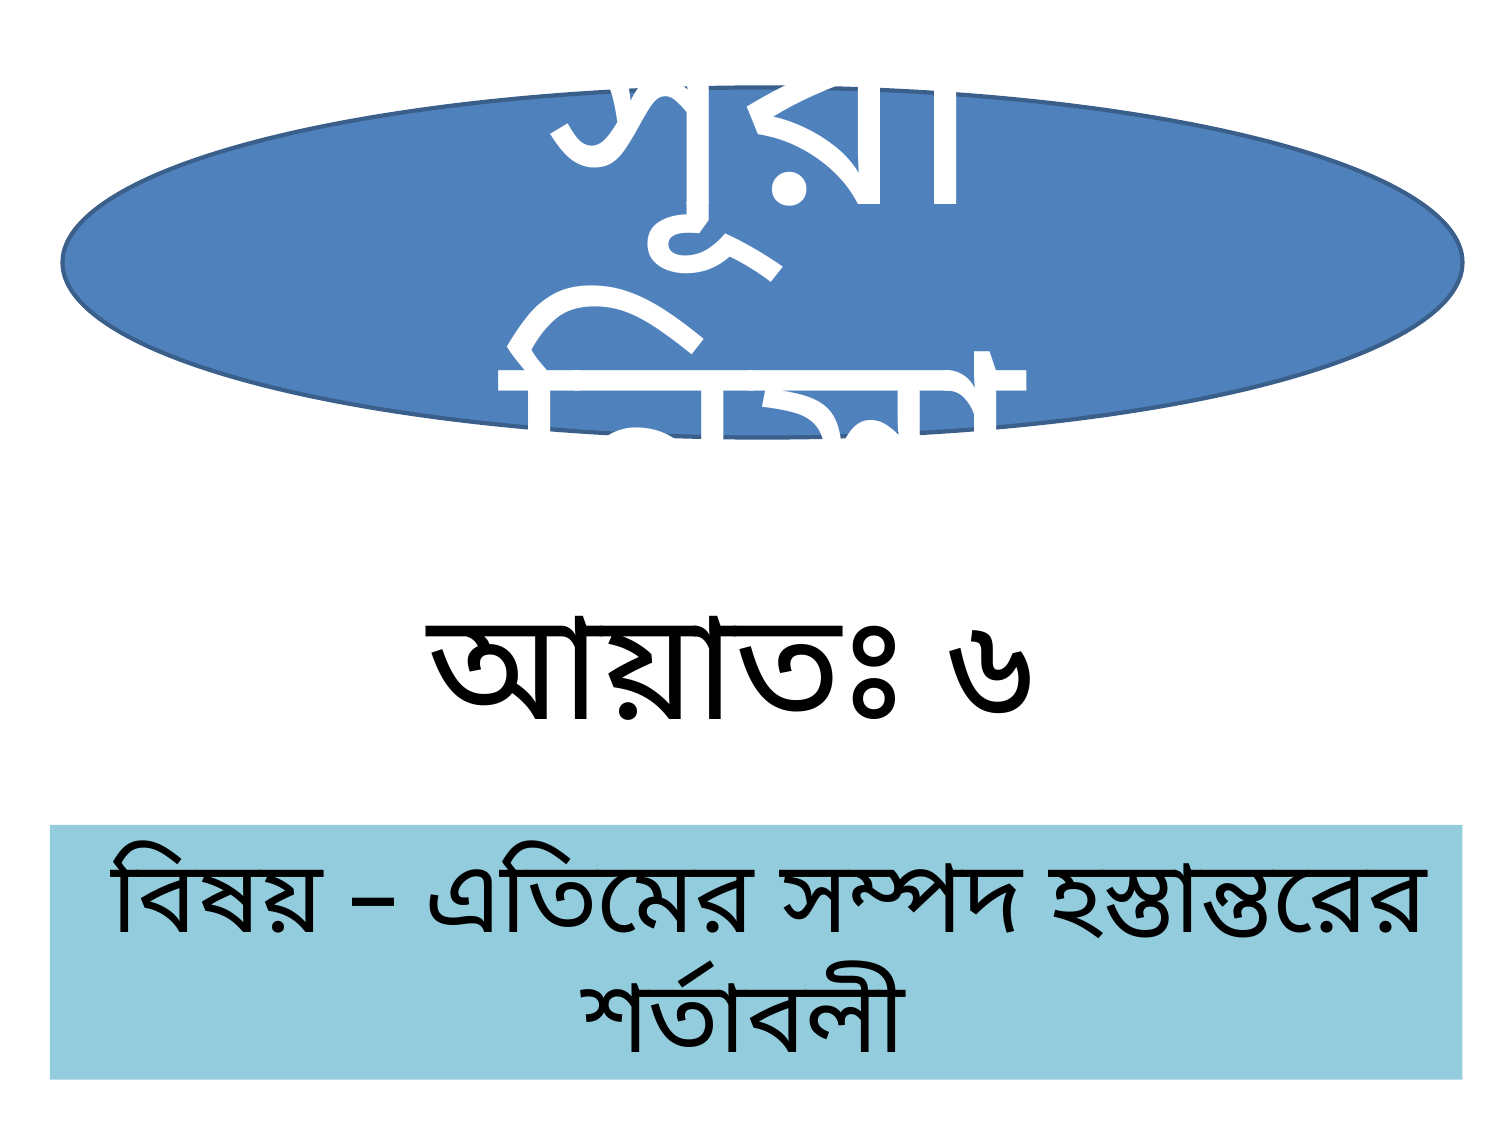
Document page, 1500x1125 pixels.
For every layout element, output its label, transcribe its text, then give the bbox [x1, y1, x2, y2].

text_box বিষয় – এতিমের সম্পদ হস্তান্তরের শর্তাবলী [49, 824, 1463, 1080]
text_box সূরা নিসা [60, 85, 1465, 440]
text_box আয়াতঃ ৬ [87, 562, 1375, 758]
